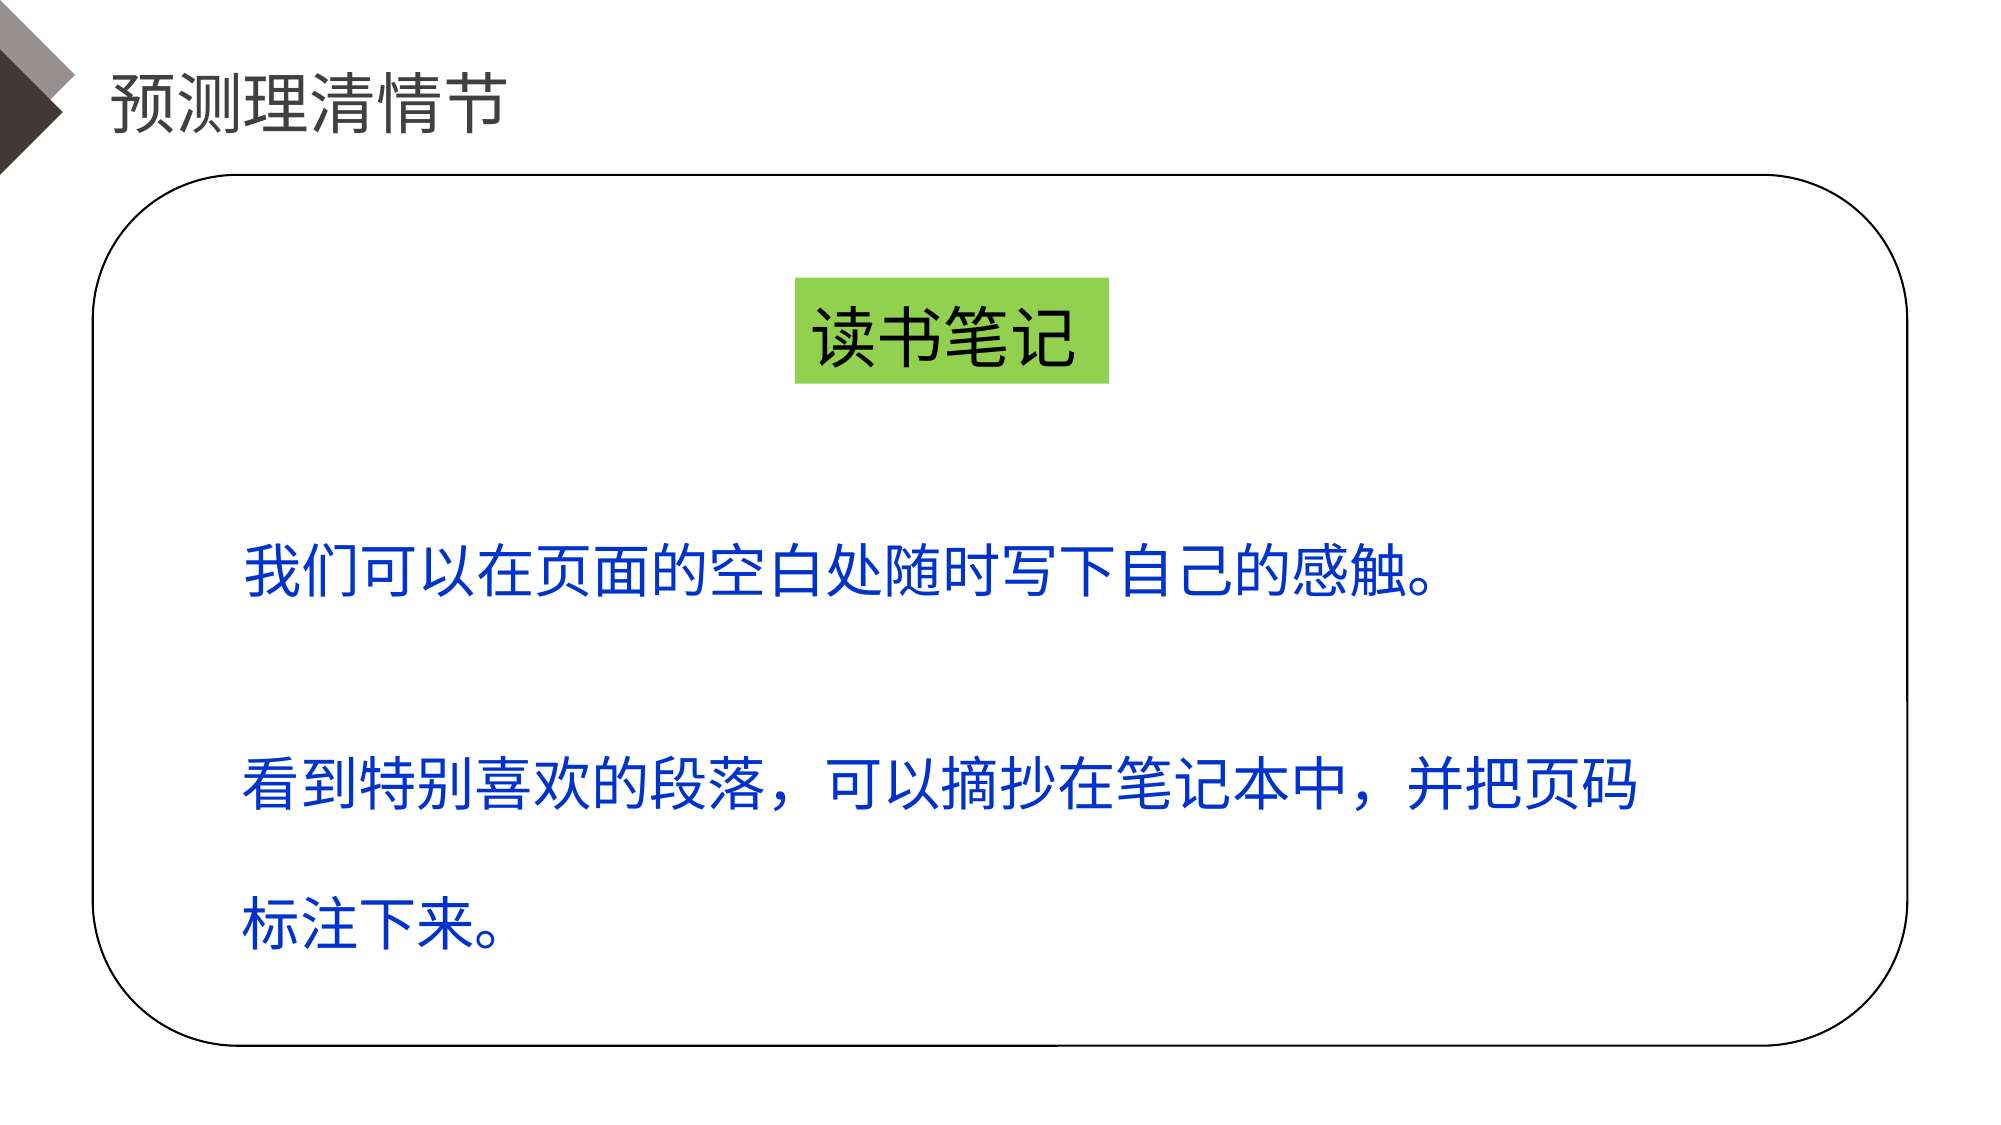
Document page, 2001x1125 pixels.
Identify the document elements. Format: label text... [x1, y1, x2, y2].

text_box 预测理清情节 [94, 54, 772, 150]
text_box 我们可以在页面的空白处随时写下自己的感触。 [162, 517, 1638, 612]
text_box 看到特别喜欢的段落，可以摘抄在笔记本中，并把页码标注下来。 [227, 669, 1702, 965]
text_box 读书笔记 [795, 277, 1109, 384]
